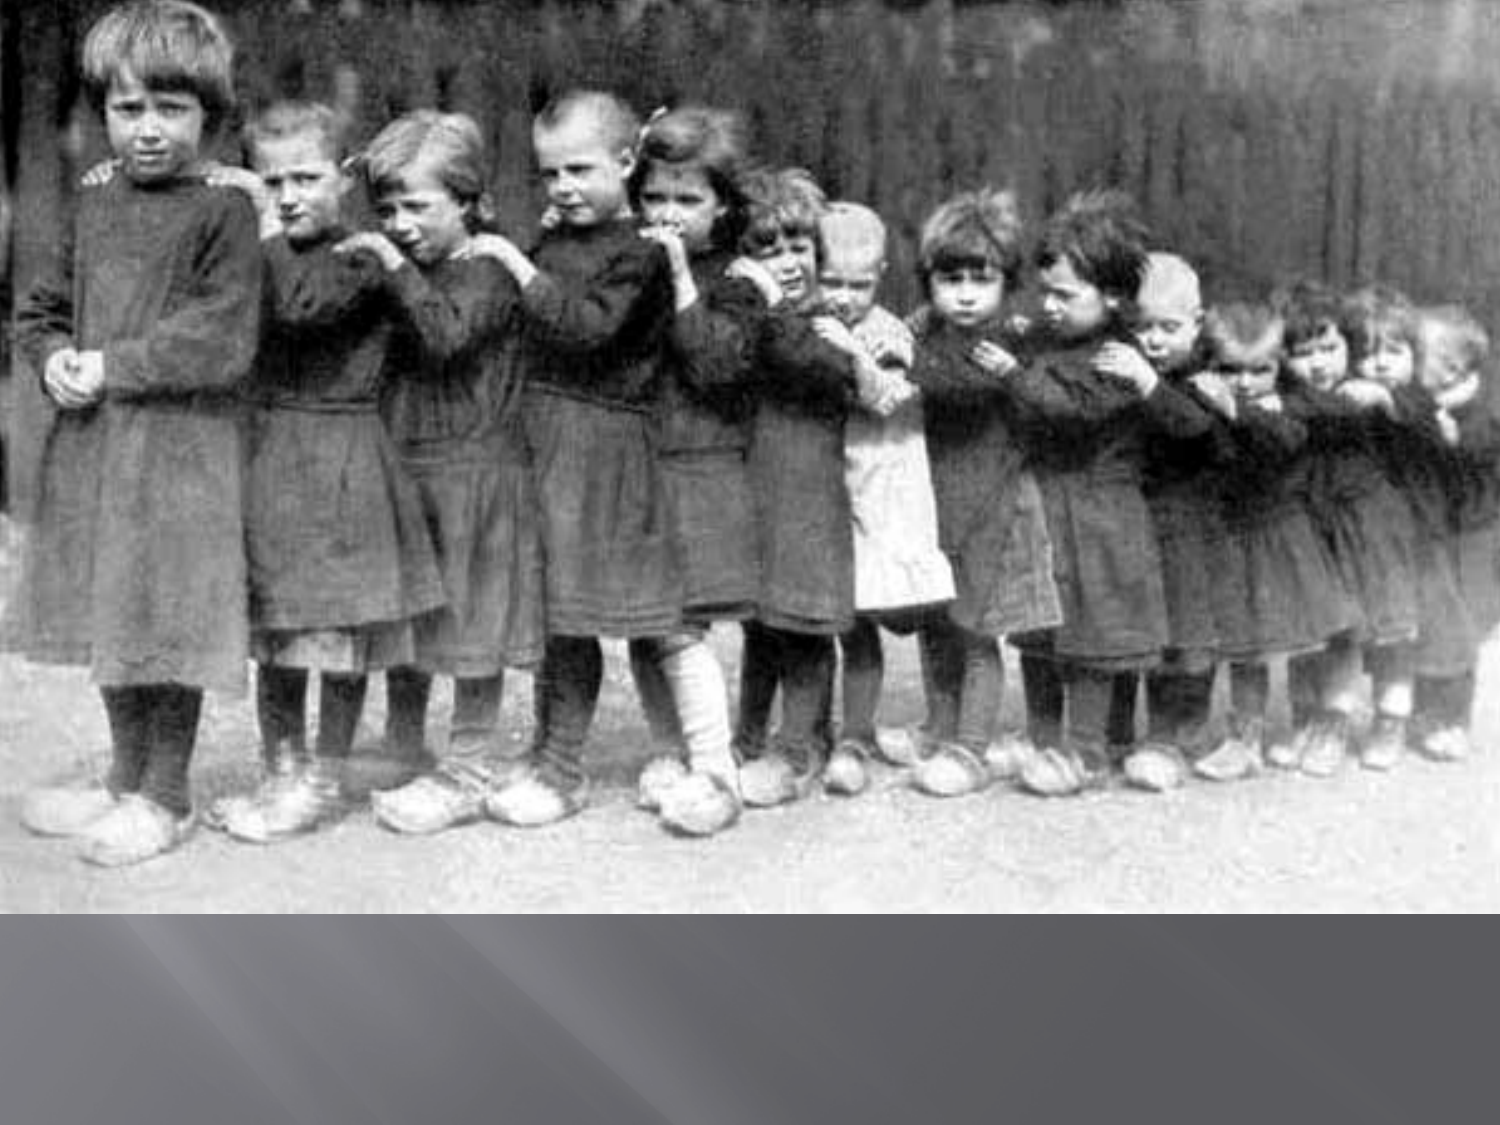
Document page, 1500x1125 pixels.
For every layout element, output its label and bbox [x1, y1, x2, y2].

picture [0, 0, 1500, 915]
